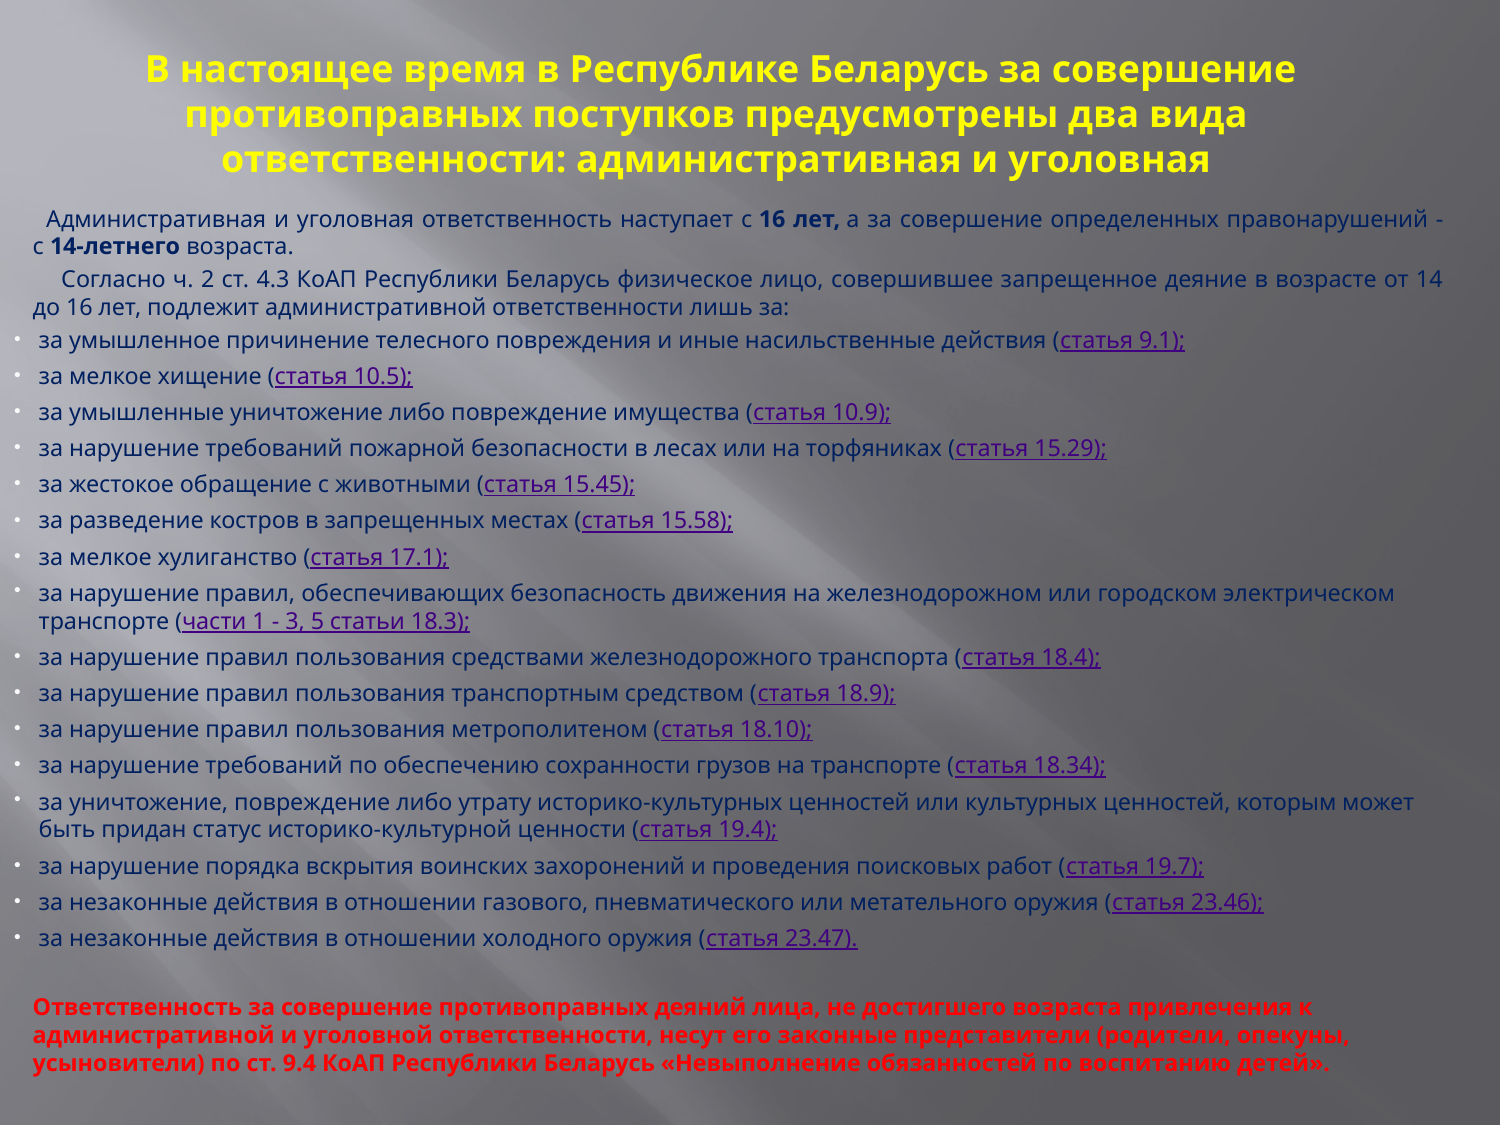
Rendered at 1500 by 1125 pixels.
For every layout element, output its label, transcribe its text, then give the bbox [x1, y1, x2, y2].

list Административная и уголовная ответственность наступает с 16 лет, а за совершение определенных правонарушений - с 14-летнего возраста. Согласно ч. 2 ст. 4.3 КоАП Республики Беларусь физическое лицо, совершившее запрещенное деяние в возрасте от 14 до 16 лет, подлежит административной ответственности лишь за: за умышленное причинение телесного повреждения и иные насильственные действия (статья 9.1); за мелкое хищение (статья 10.5); за умышленные уничтожение либо повреждение имущества (статья 10.9); за нарушение требований пожарной безопасности в лесах или на торфяниках (статья 15.29); за жестокое обращение с животными (статья 15.45); за разведение костров в запрещенных местах (статья 15.58); за мелкое хулиганство (статья 17.1); за нарушение правил, обеспечивающих безопасность движения на железнодорожном или городском электрическом транспорте (части 1 - 3, 5 статьи 18.3); за нарушение правил пользования средствами железнодорожного транспорта (статья 18.4); за нарушение правил пользования транспортным средством (статья 18.9); за нарушение правил пользования метрополитеном (статья 18.10); за нарушение требований по обеспечению сохранности грузов на транспорте (статья 18.34); за уничтожение, повреждение либо утрату историко-культурных ценностей или культурных ценностей, которым может быть придан статус историко-культурной ценности (статья 19.4); за нарушение порядка вскрытия воинских захоронений и проведения поисковых работ (статья 19.7); за незаконные действия в отношении газового, пневматического или метательного оружия (статья 23.46); за незаконные действия в отношении холодного оружия (статья 23.47). Ответственность за совершение противоправных деяний лица, не достигшего возраста привлечения к административной и уголовной ответственности, несут его законные представители (родители, опекуны, усыновители) по ст. 9.4 КоАП Республики Беларусь «Невыполнение обязанностей по воспитанию детей». [0, 196, 1459, 1106]
title В настоящее время в Республике Беларусь за совершение противоправных поступков предусмотрены два вида ответственности: административная и уголовная [17, 19, 1415, 196]
